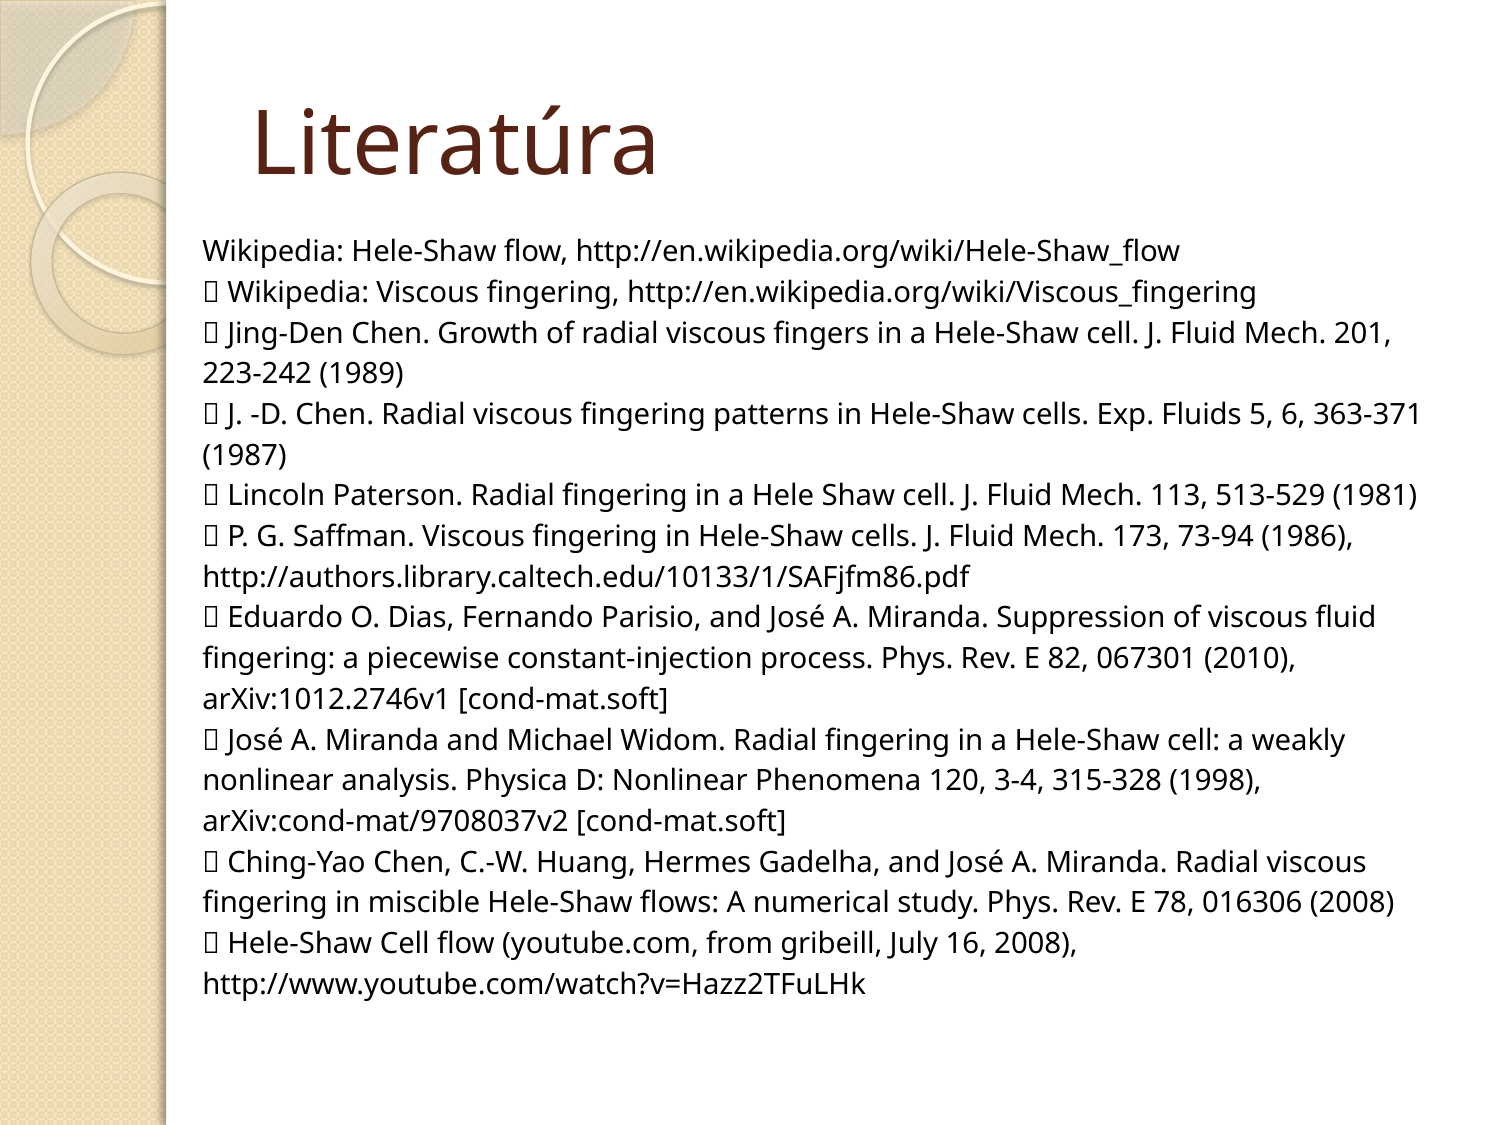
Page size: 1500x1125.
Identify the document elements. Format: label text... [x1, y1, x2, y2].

list Wikipedia: Hele-Shaw flow, http://en.wikipedia.org/wiki/Hele-Shaw_flow  Wikipedia: Viscous fingering, http://en.wikipedia.org/wiki/Viscous_fingering  Jing-Den Chen. Growth of radial viscous fingers in a Hele-Shaw cell. J. Fluid Mech. 201, 223-242 (1989)  J. -D. Chen. Radial viscous fingering patterns in Hele-Shaw cells. Exp. Fluids 5, 6, 363-371 (1987)  Lincoln Paterson. Radial fingering in a Hele Shaw cell. J. Fluid Mech. 113, 513-529 (1981)  P. G. Saffman. Viscous fingering in Hele-Shaw cells. J. Fluid Mech. 173, 73-94 (1986), http://authors.library.caltech.edu/10133/1/SAFjfm86.pdf  Eduardo O. Dias, Fernando Parisio, and José A. Miranda. Suppression of viscous fluid fingering: a piecewise constant-injection process. Phys. Rev. E 82, 067301 (2010), arXiv:1012.2746v1 [cond-mat.soft]  José A. Miranda and Michael Widom. Radial fingering in a Hele-Shaw cell: a weakly nonlinear analysis. Physica D: Nonlinear Phenomena 120, 3-4, 315-328 (1998), arXiv:cond-mat/9708037v2 [cond-mat.soft]  Ching-Yao Chen, C.-W. Huang, Hermes Gadelha, and José A. Miranda. Radial viscous fingering in miscible Hele-Shaw flows: A numerical study. Phys. Rev. E 78, 016306 (2008)  Hele-Shaw Cell flow (youtube.com, from gribeill, July 16, 2008), http://www.youtube.com/watch?v=Hazz2TFuLHk [174, 224, 1466, 1125]
title Literatúra [235, 45, 1466, 224]
